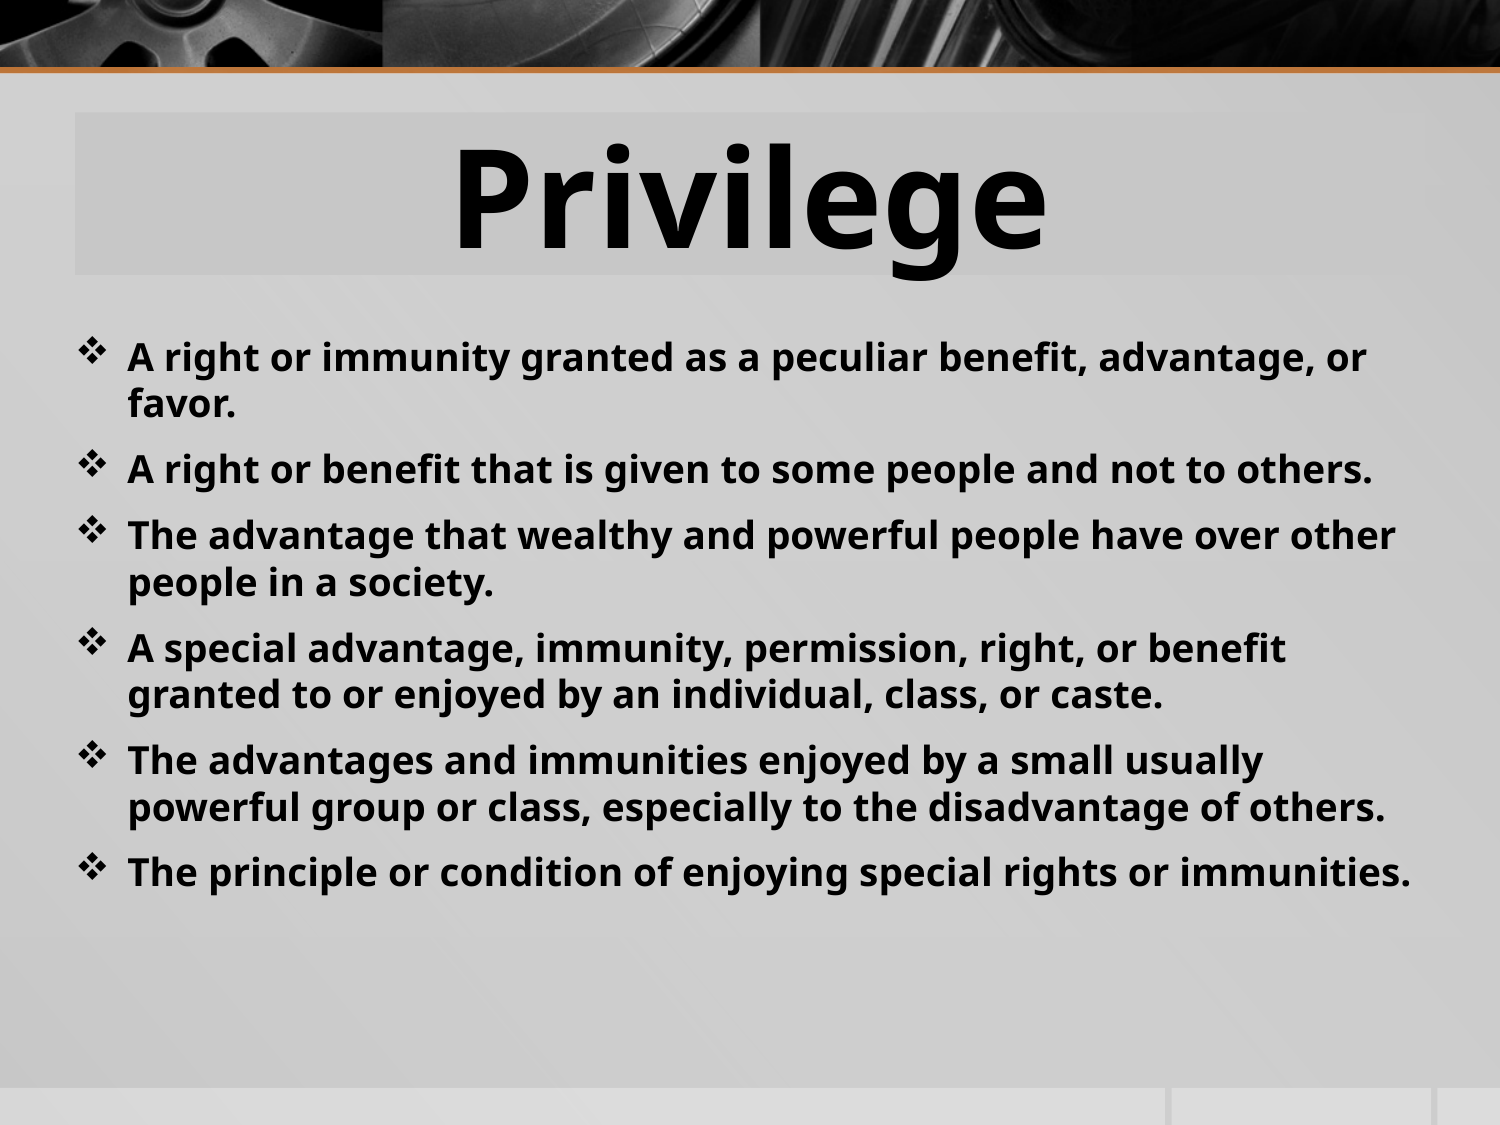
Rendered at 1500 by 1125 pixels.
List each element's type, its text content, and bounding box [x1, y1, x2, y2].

title Privilege [75, 112, 1425, 275]
list A right or immunity granted as a peculiar benefit, advantage, or favor. A right or benefit that is given to some people and not to others. The advantage that wealthy and powerful people have over other people in a society. A special advantage, immunity, permission, right, or benefit granted to or enjoyed by an individual, class, or caste. The advantages and immunities enjoyed by a small usually powerful group or class, especially to the disadvantage of others. The principle or condition of enjoying special rights or immunities. [75, 324, 1425, 1005]
picture [0, 0, 1500, 67]
